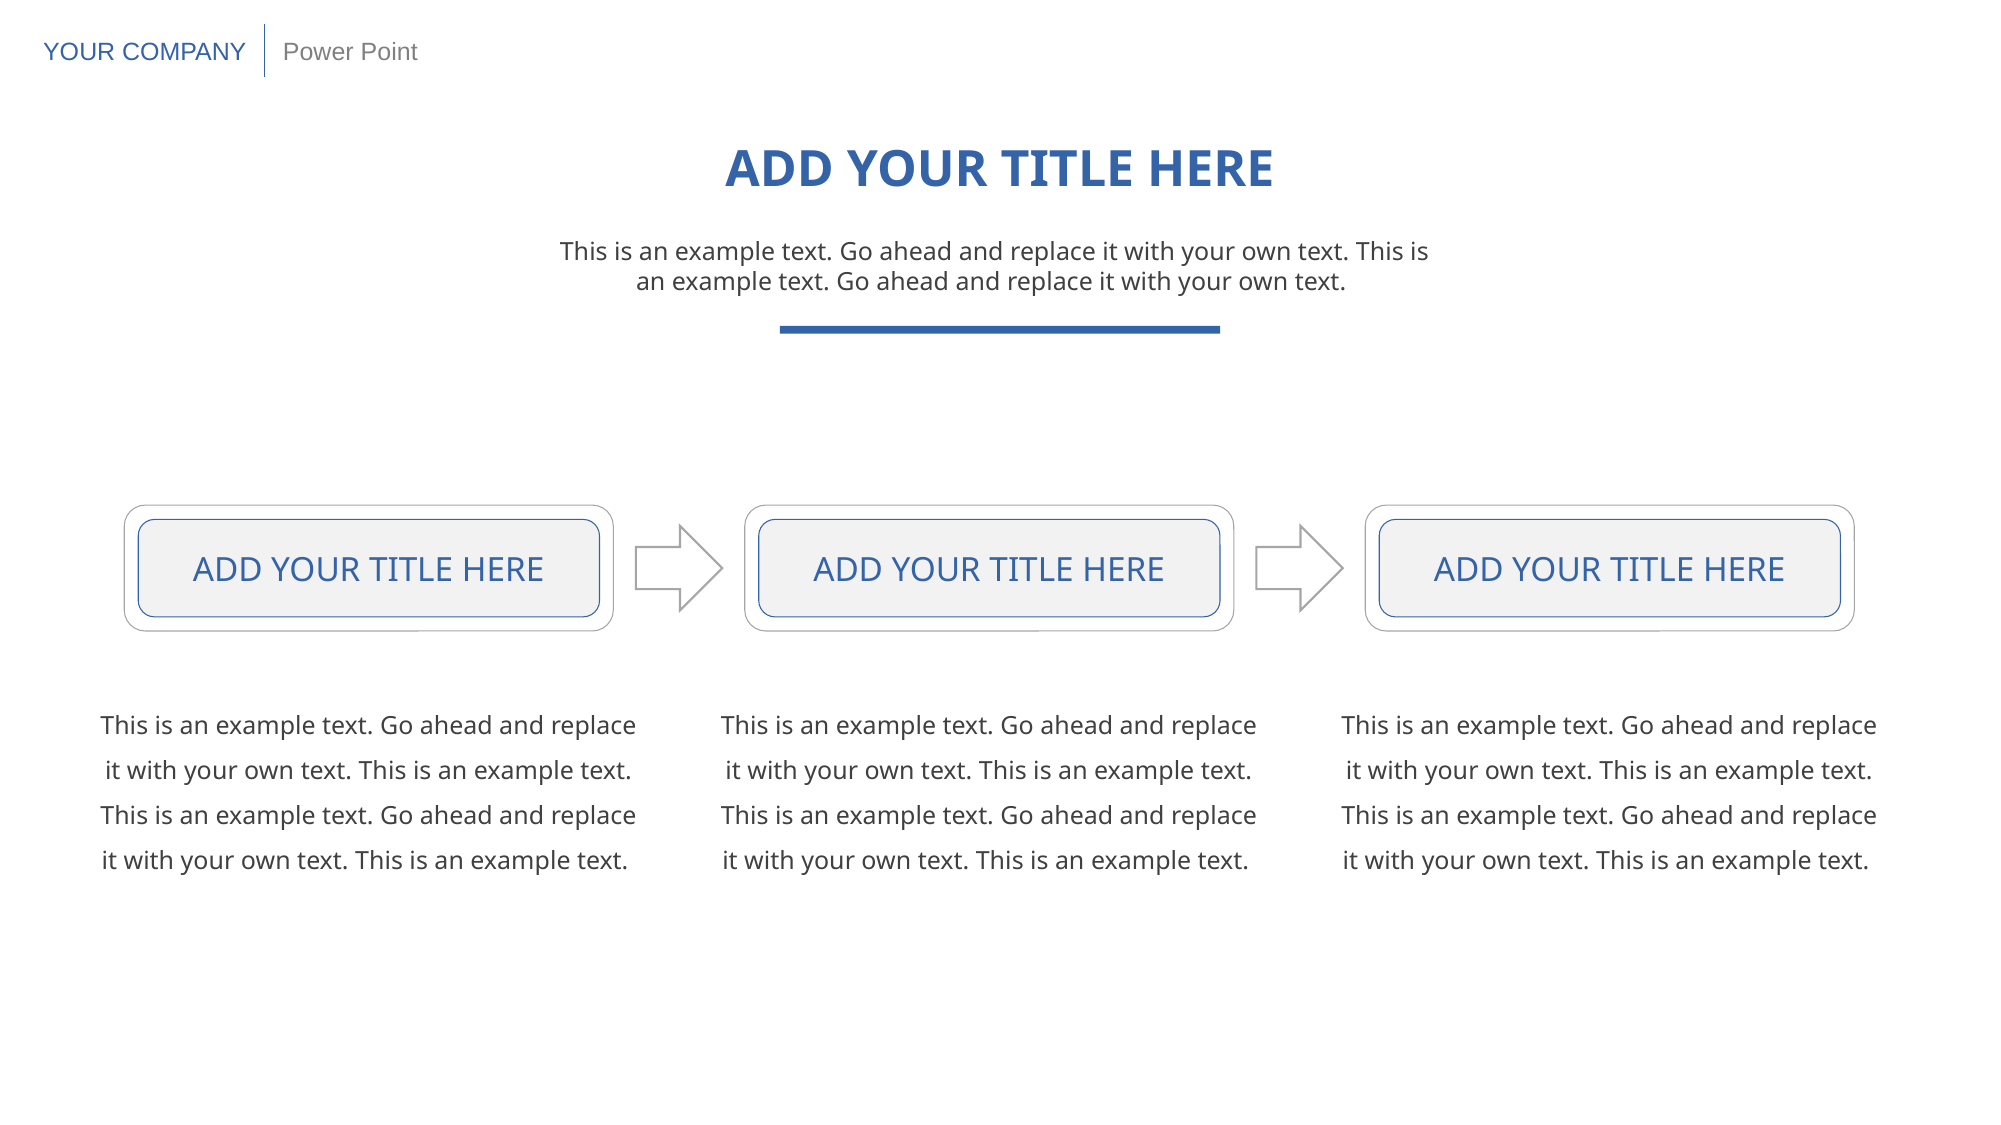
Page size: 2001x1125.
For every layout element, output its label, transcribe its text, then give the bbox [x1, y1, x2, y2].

text_box This is an example text. Go ahead and replace it with your own text. This is an example text. This is an example text. Go ahead and replace it with your own text. This is an example text. [704, 687, 1275, 882]
text_box [743, 504, 1235, 633]
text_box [28, 24, 435, 77]
text_box This is an example text. Go ahead and replace it with your own text. This is an example text. This is an example text. Go ahead and replace it with your own text. This is an example text. [84, 687, 654, 882]
text_box [634, 523, 724, 613]
text_box [123, 504, 615, 633]
text_box [1255, 523, 1345, 613]
text_box [1364, 504, 1856, 633]
text_box [779, 325, 1221, 335]
text_box This is an example text. Go ahead and replace it with your own text. This is an example text. Go ahead and replace it with your own text. [532, 228, 1458, 303]
text_box ADD YOUR TITLE HERE [603, 128, 1397, 204]
text_box This is an example text. Go ahead and replace it with your own text. This is an example text. This is an example text. Go ahead and replace it with your own text. This is an example text. [1325, 687, 1895, 882]
